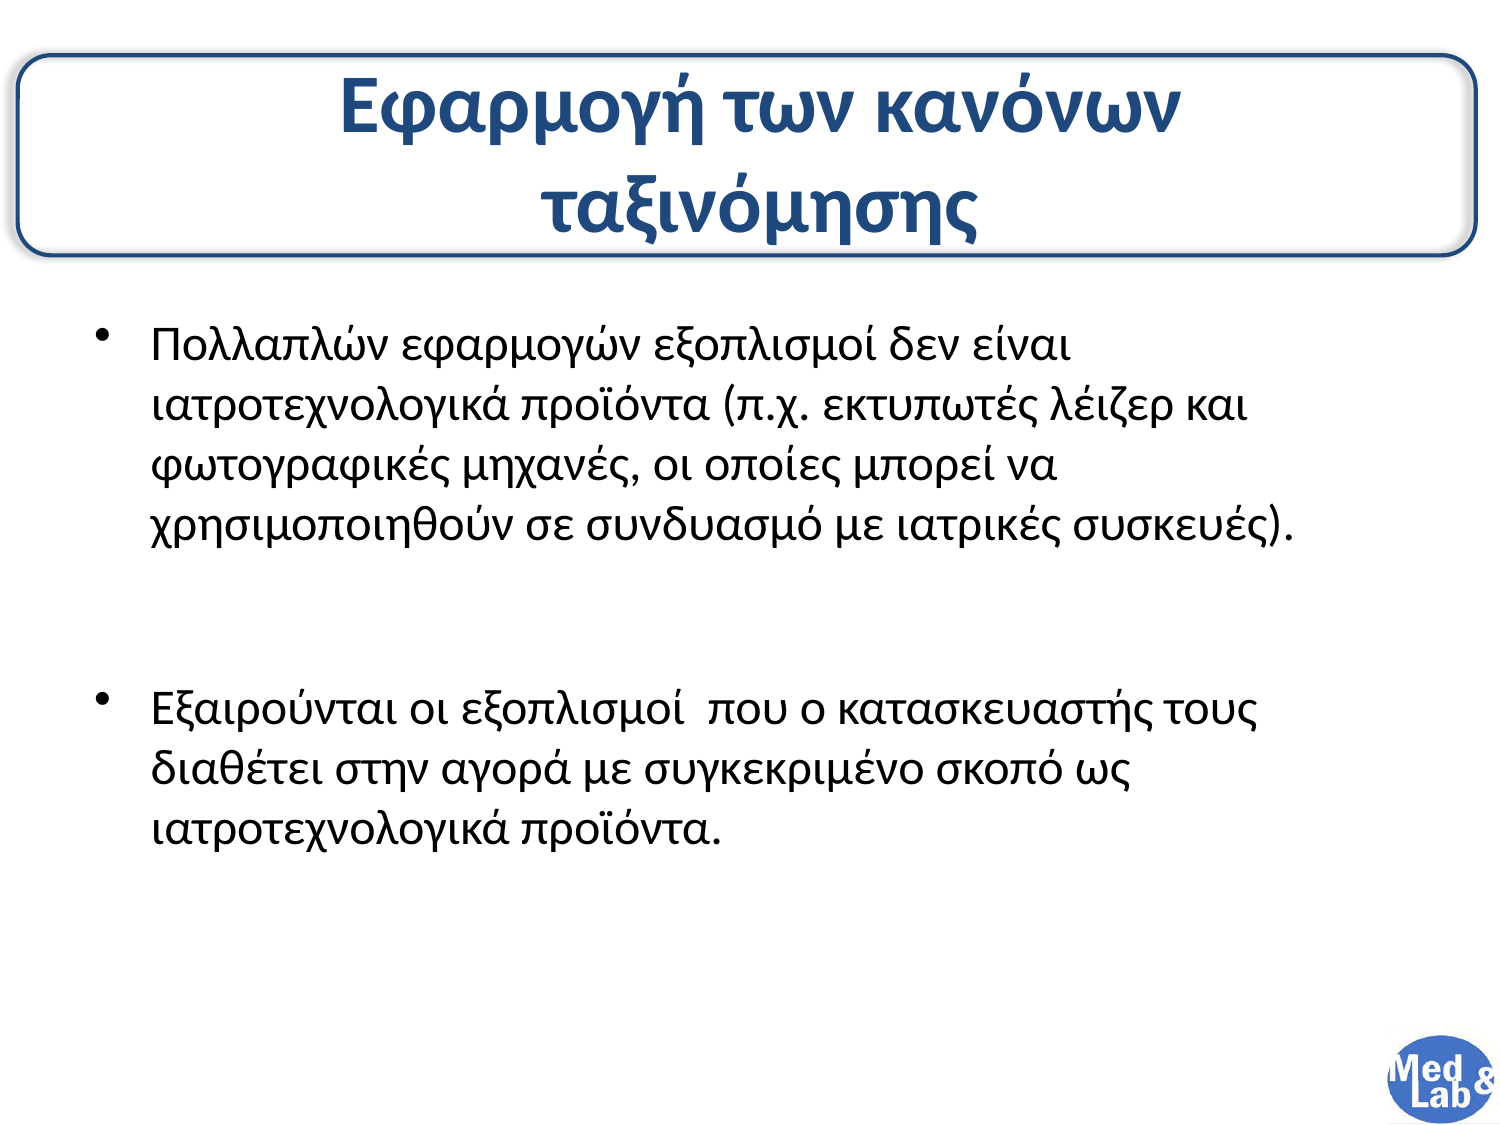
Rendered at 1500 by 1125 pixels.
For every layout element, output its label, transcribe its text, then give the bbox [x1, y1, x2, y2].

text_box [15, 53, 1478, 258]
list Πολλαπλών εφαρμογών εξοπλισμοί δεν είναι ιατροτεχνολογικά προϊόντα (π.χ. εκτυπωτές λέιζερ και φωτογραφικές μηχανές, οι οποίες μπορεί να χρησιμοποιηθούν σε συνδυασμό με ιατρικές συσκευές). Εξαιρούνται οι εξοπλισμοί που ο κατασκευαστής τους διαθέτει στην αγορά με συγκεκριμένο σκοπό ως ιατροτεχνολογικά προϊόντα. [78, 302, 1415, 1024]
picture [1386, 1024, 1500, 1124]
